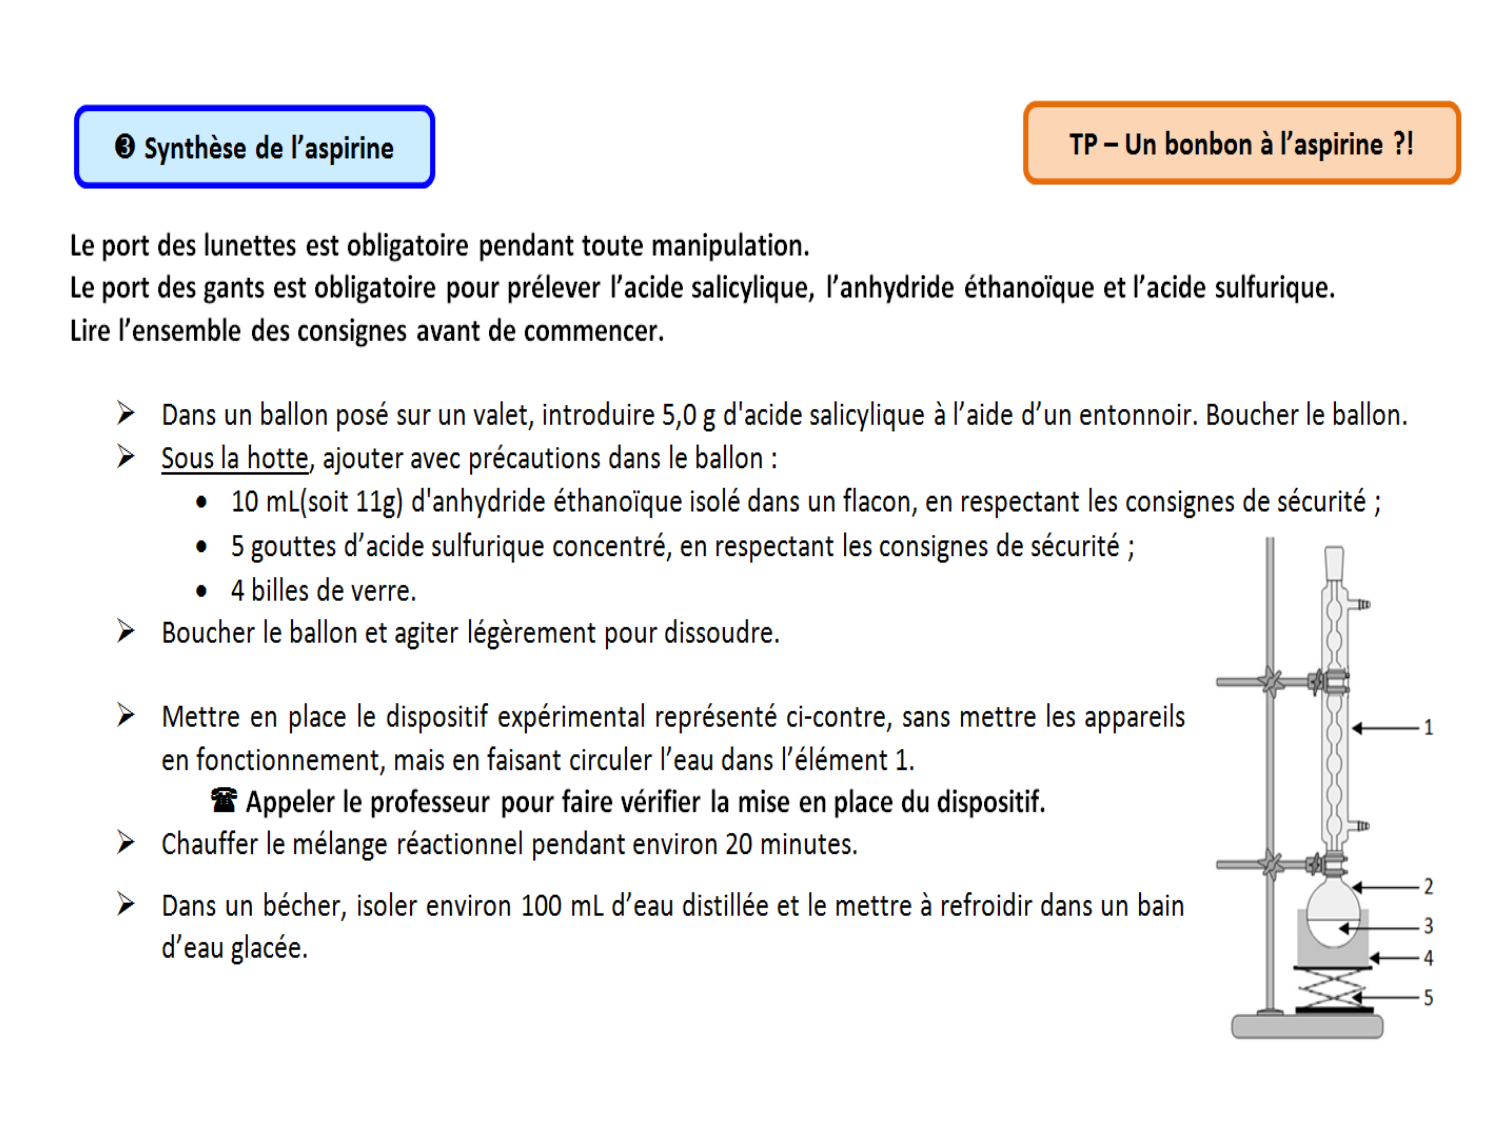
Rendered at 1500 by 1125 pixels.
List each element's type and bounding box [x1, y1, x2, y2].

picture [55, 89, 1474, 1059]
